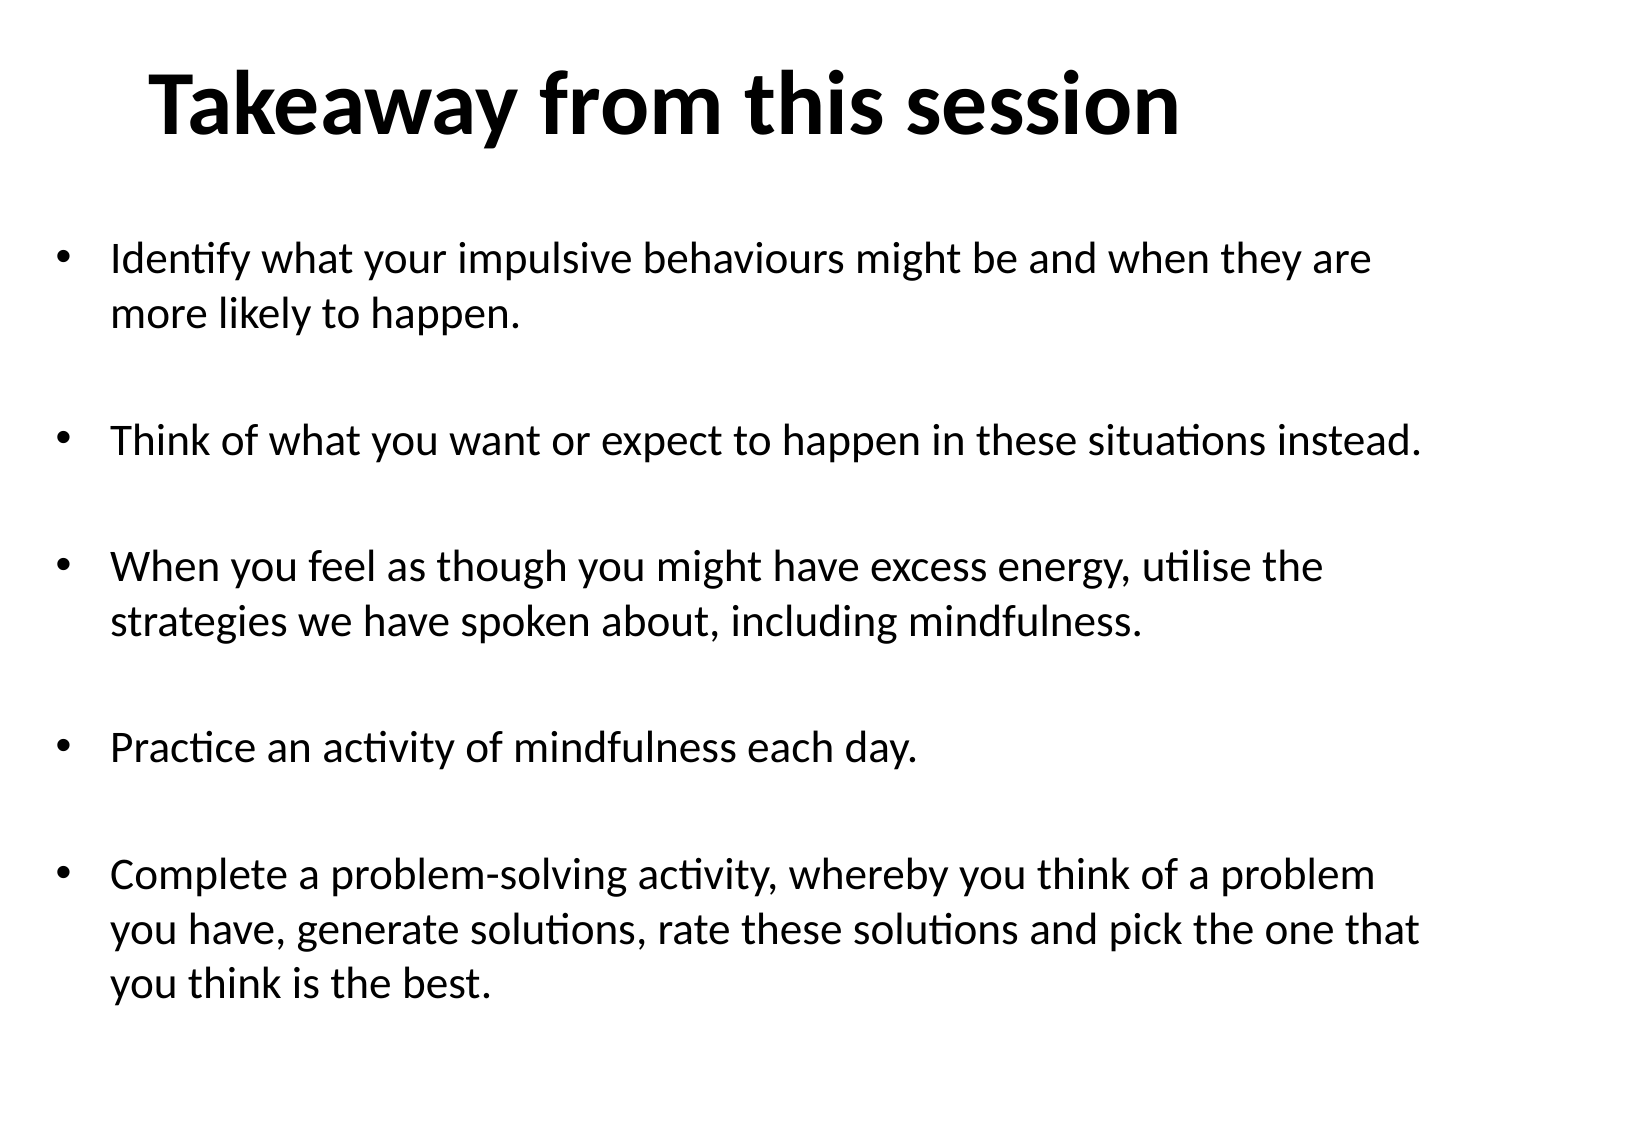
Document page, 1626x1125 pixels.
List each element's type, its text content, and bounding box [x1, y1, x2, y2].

title Takeaway from this session [15, 3, 1316, 193]
list Identify what your impulsive behaviours might be and when they are more likely to happen. Think of what you want or expect to happen in these situations instead. When you feel as though you might have excess energy, utilise the strategies we have spoken about, including mindfulness. Practice an activity of mindfulness each day. Complete a problem-solving activity, whereby you think of a problem you have, generate solutions, rate these solutions and pick the one that you think is the best. [40, 220, 1463, 1035]
